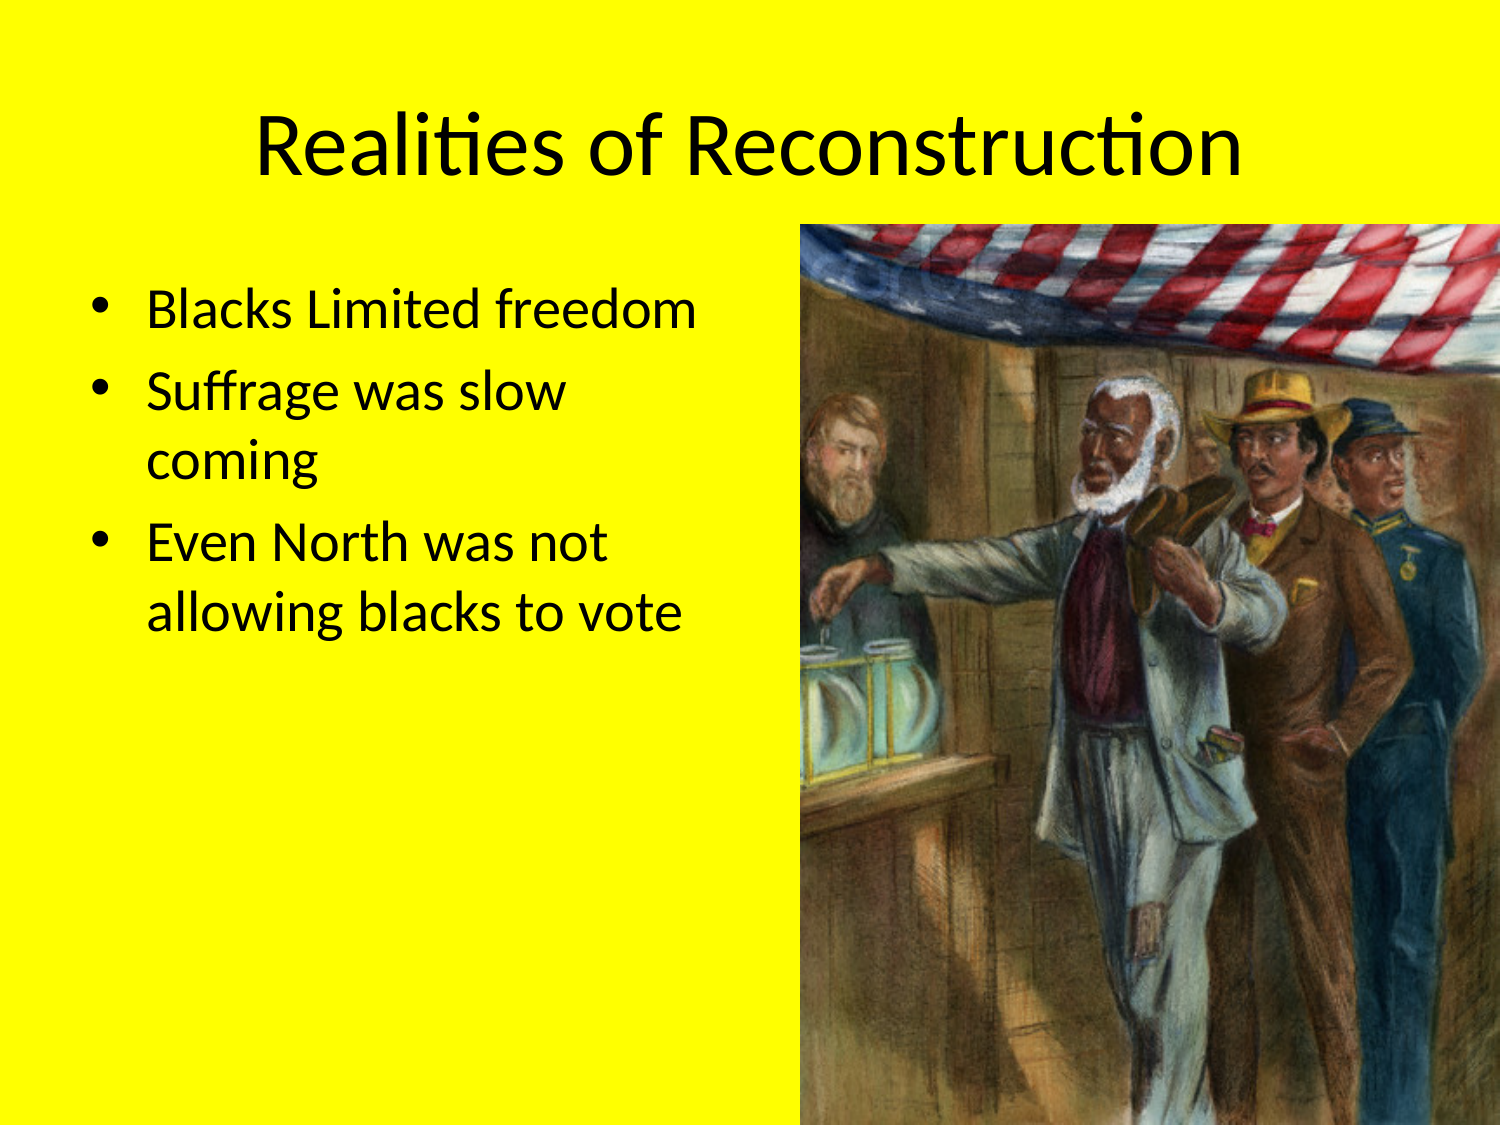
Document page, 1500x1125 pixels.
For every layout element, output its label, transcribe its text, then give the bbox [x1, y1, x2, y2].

title Realities of Reconstruction [74, 44, 1426, 233]
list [799, 224, 1500, 1125]
list Blacks Limited freedom Suffrage was slow coming Even North was not allowing blacks to vote [74, 262, 738, 1006]
